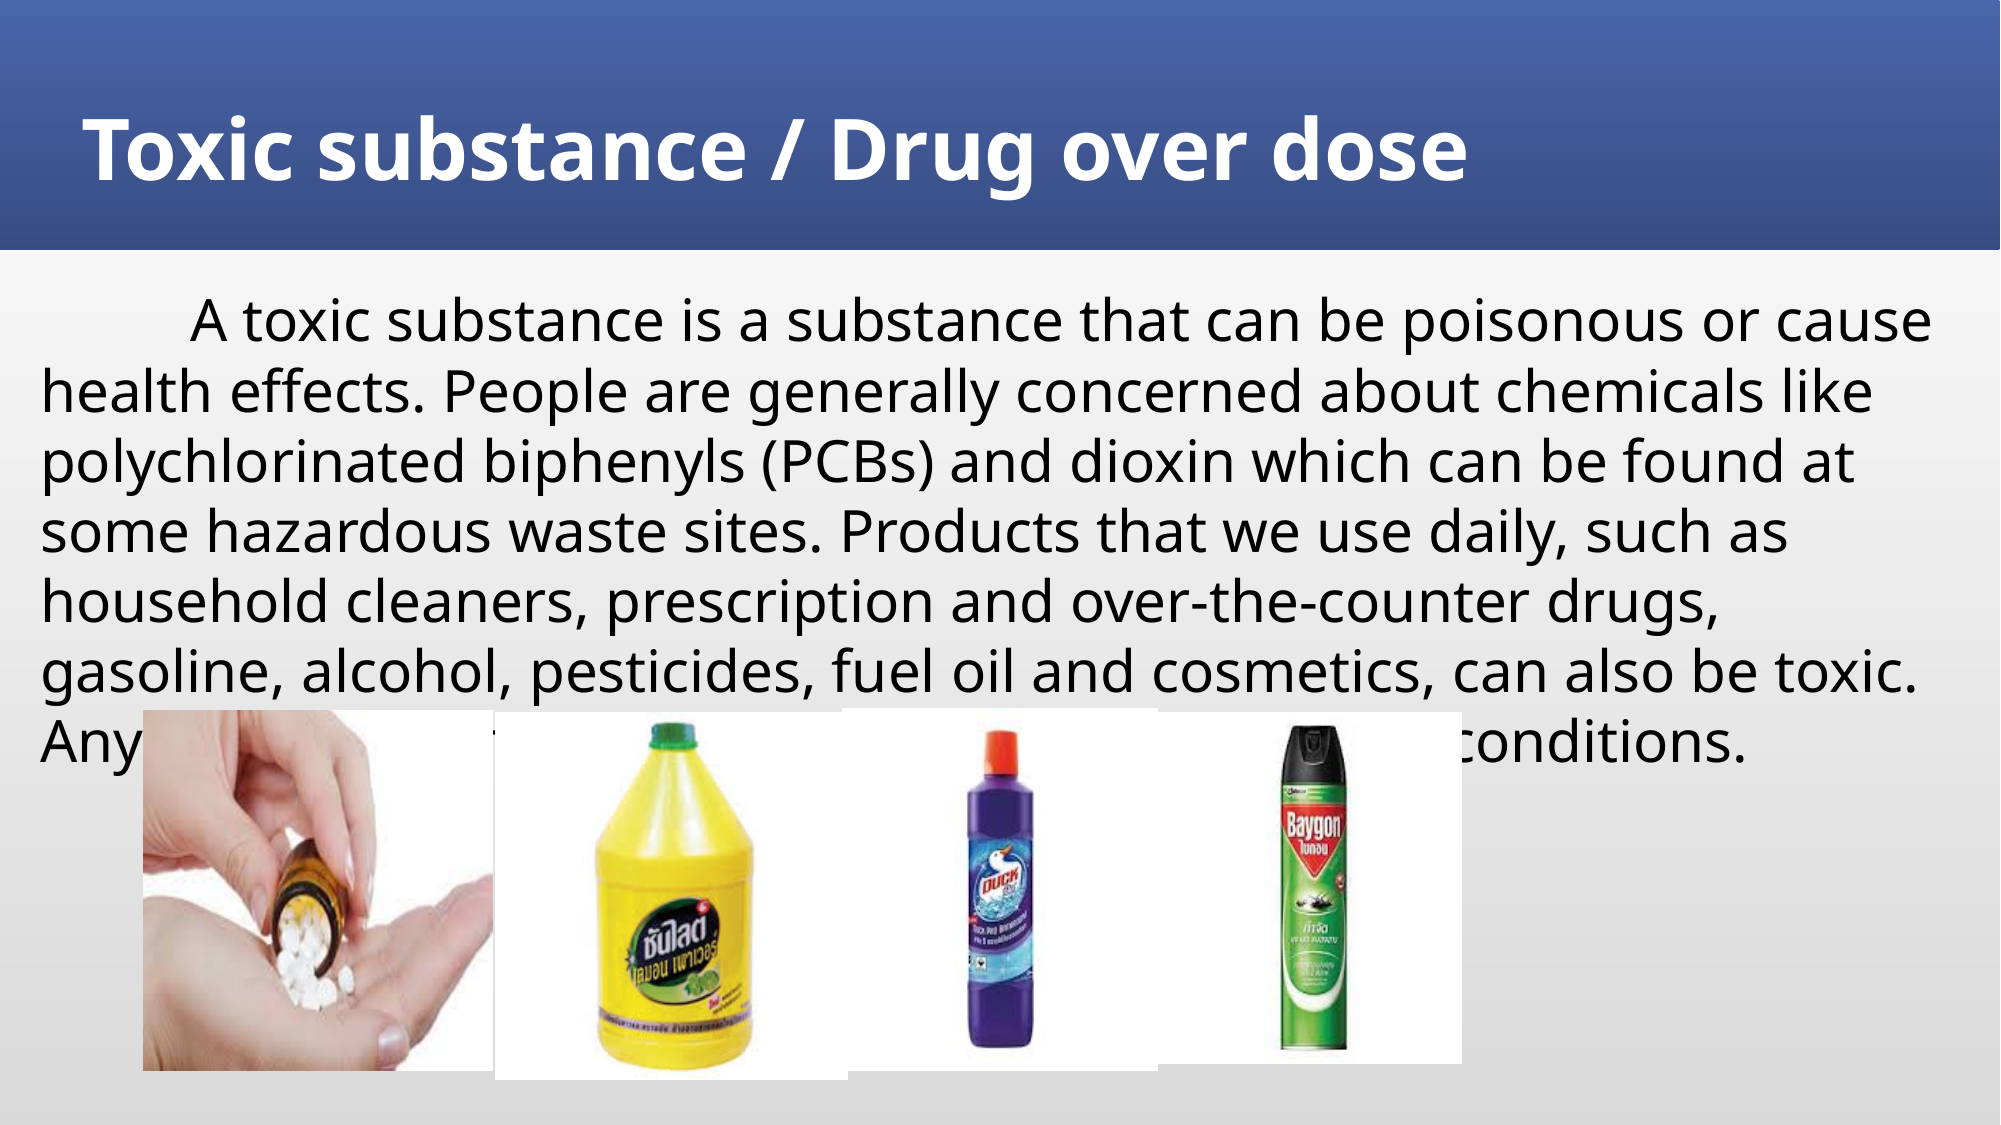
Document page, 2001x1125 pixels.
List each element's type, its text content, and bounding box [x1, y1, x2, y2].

text_box A toxic substance is a substance that can be poisonous or cause health effects. People are generally concerned about chemicals like polychlorinated biphenyls (PCBs) and dioxin which can be found at some hazardous waste sites. Products that we use daily, such as household cleaners, prescription and over-the-counter drugs, gasoline, alcohol, pesticides, fuel oil and cosmetics, can also be toxic. Any chemical can be toxic or harmful under certain conditions. [25, 267, 1975, 782]
picture [495, 708, 1462, 1080]
picture [143, 710, 493, 1071]
title Toxic substance / Drug over dose [66, 49, 1717, 267]
